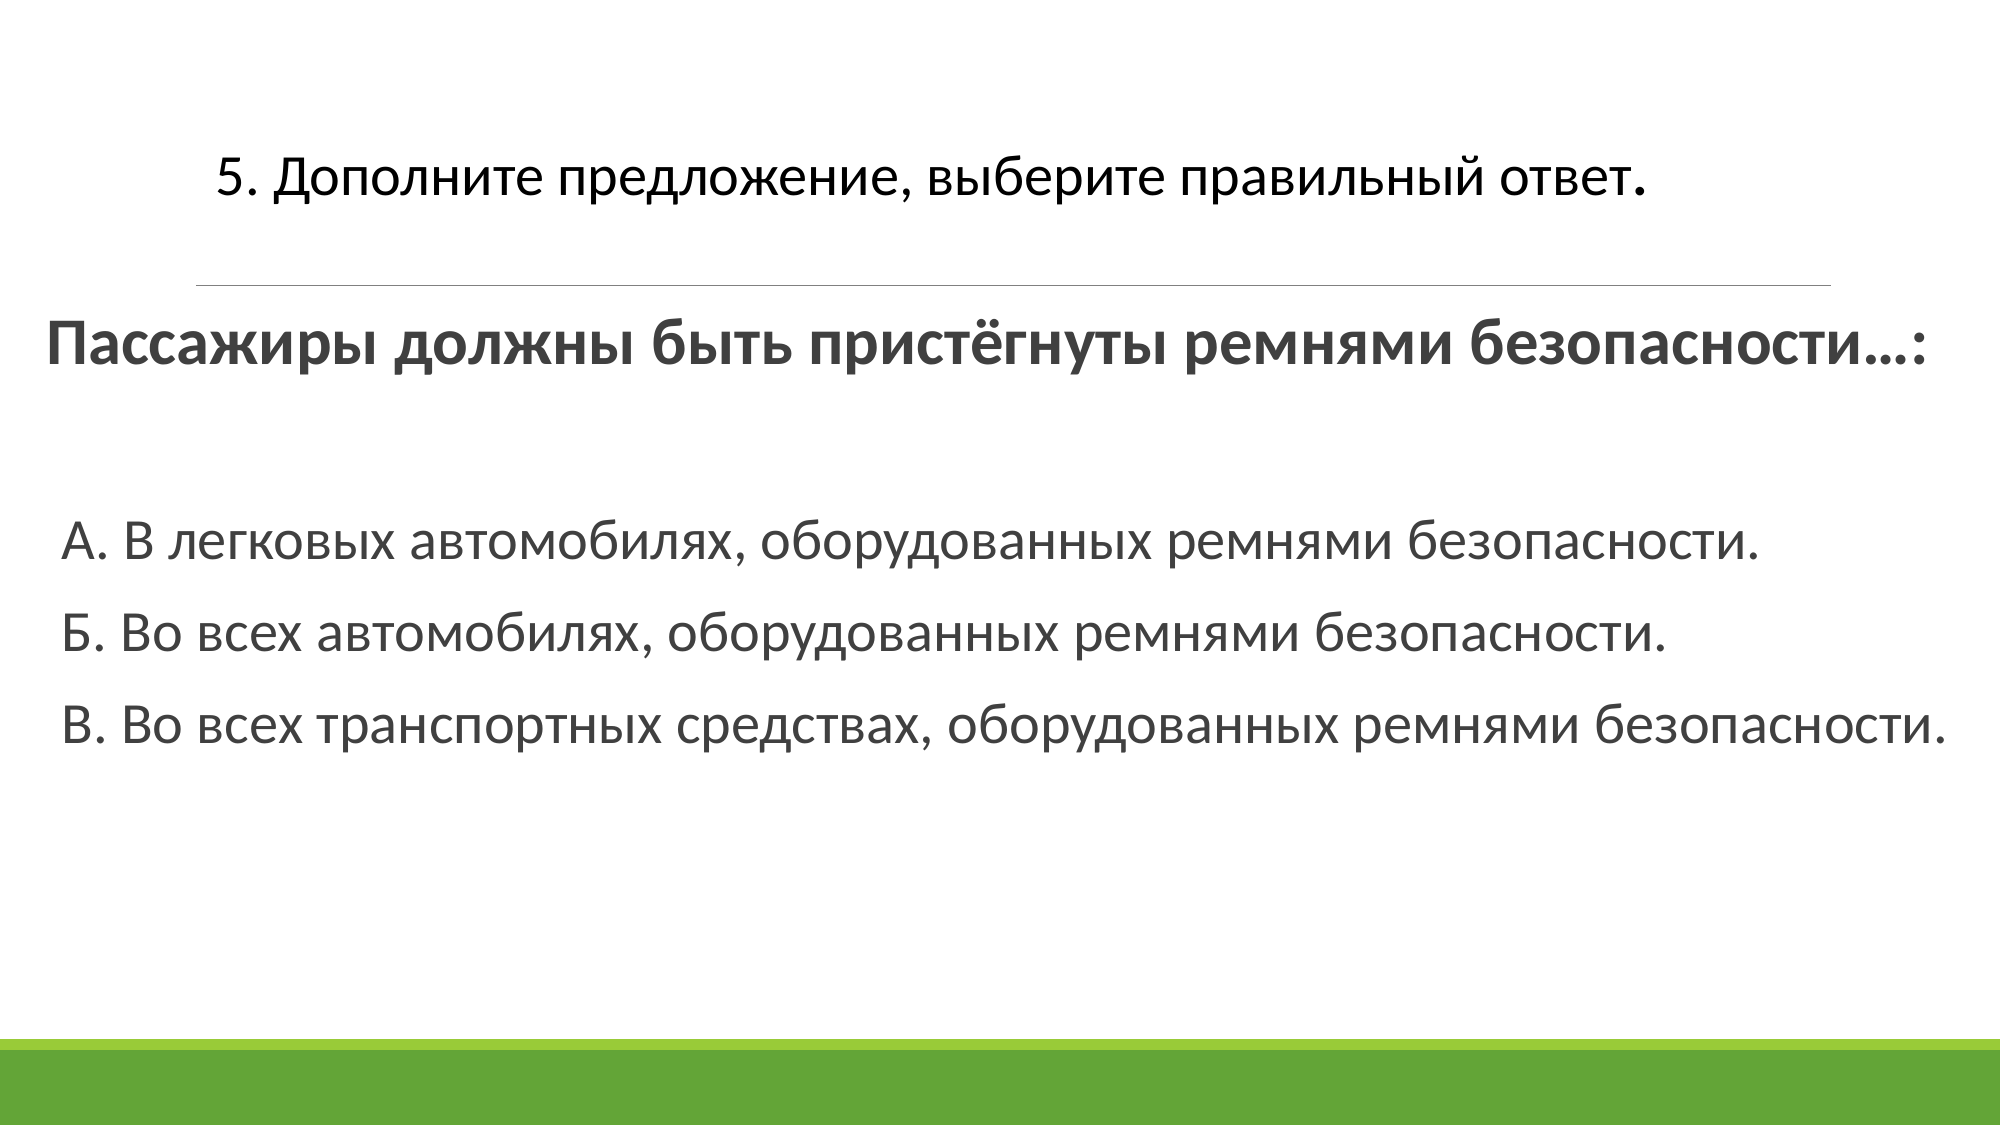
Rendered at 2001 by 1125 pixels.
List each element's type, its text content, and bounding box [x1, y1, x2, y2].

list Пассажиры должны быть пристёгнуты ремнями безопасности…: А. В легковых автомобилях, оборудованных ремнями безопасности. Б. Во всех автомобилях, оборудованных ремнями безопасности. В. Во всех транспортных средствах, оборудованных ремнями безопасности. [46, 299, 1978, 1014]
title 5. Дополните предложение, выберите правильный ответ. [46, 47, 1830, 285]
